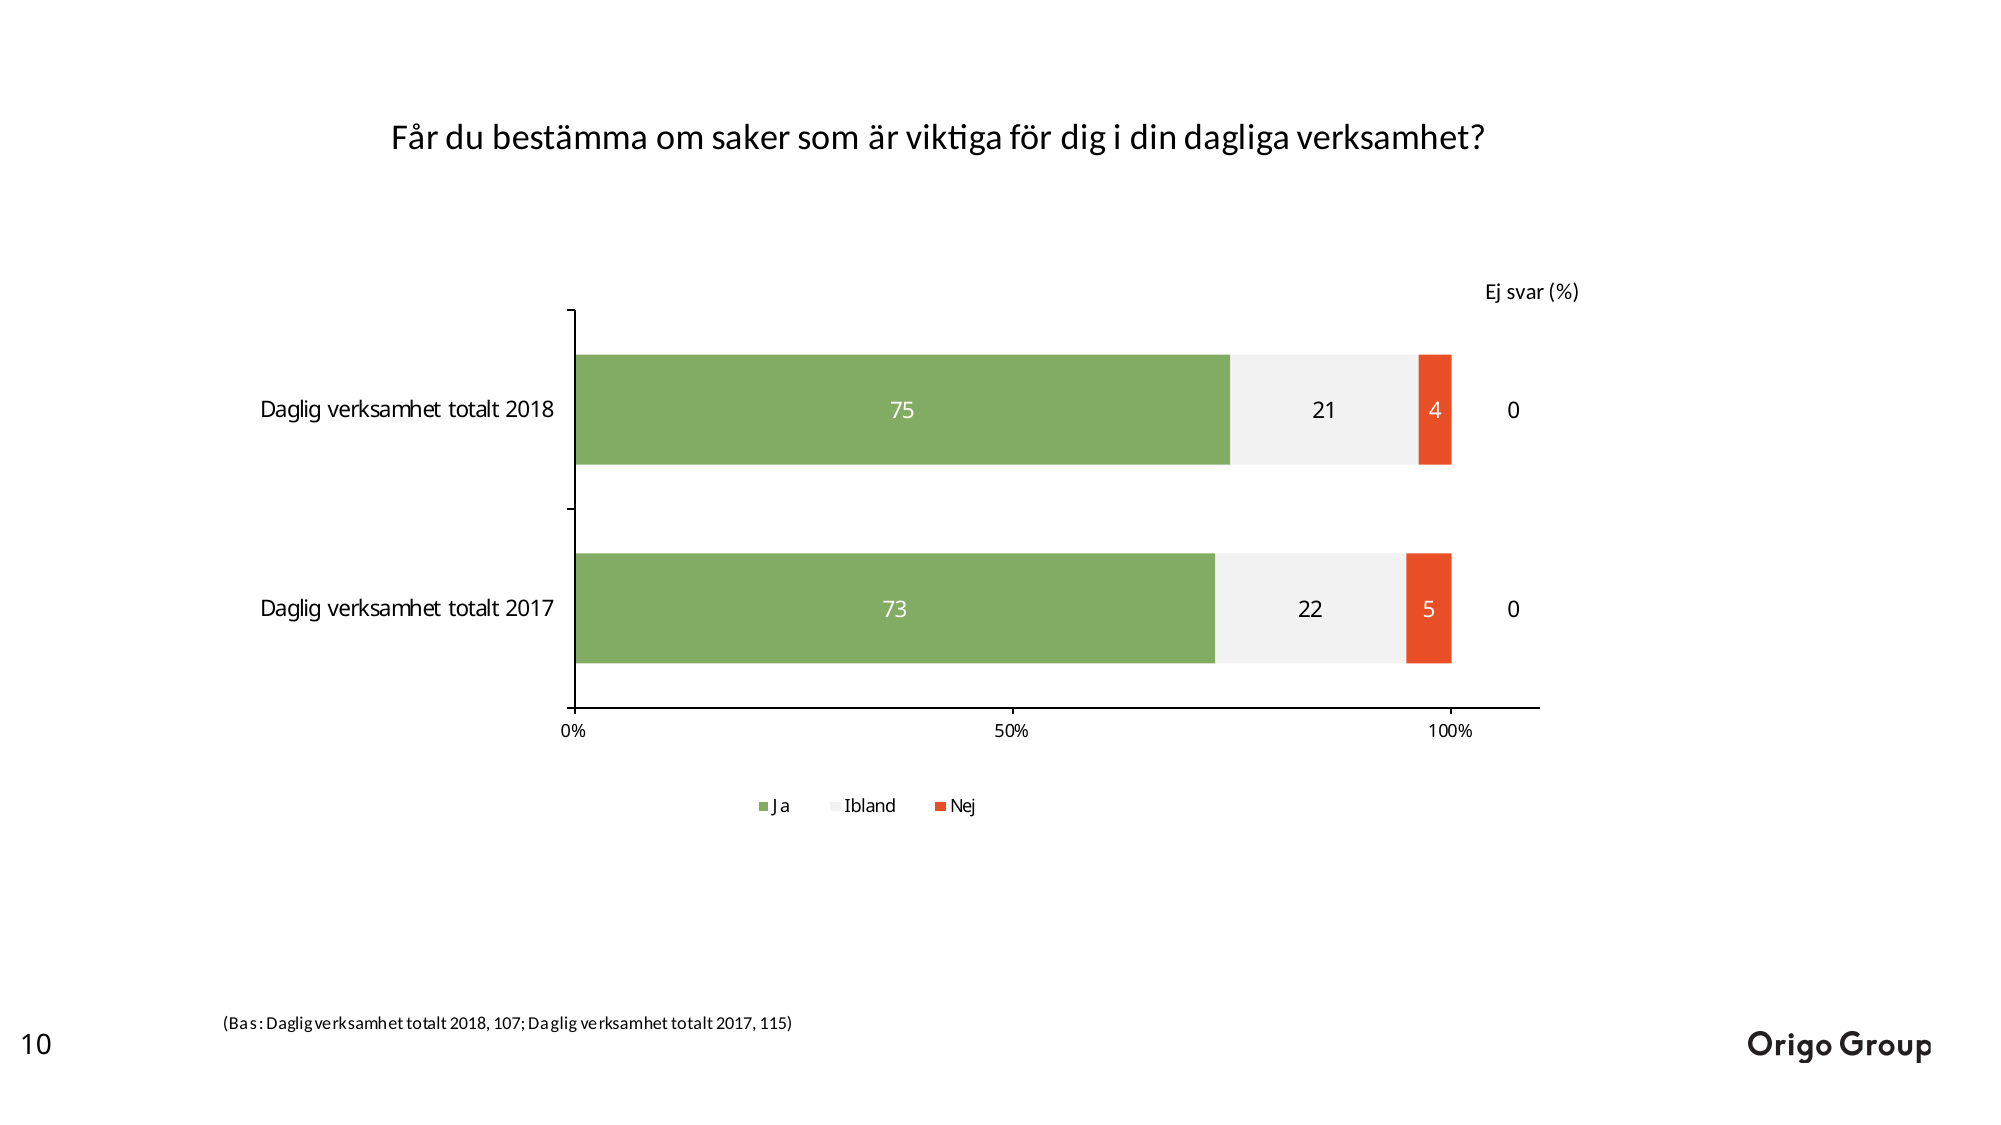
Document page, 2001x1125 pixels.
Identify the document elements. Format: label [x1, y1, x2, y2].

picture [208, 83, 1670, 1042]
